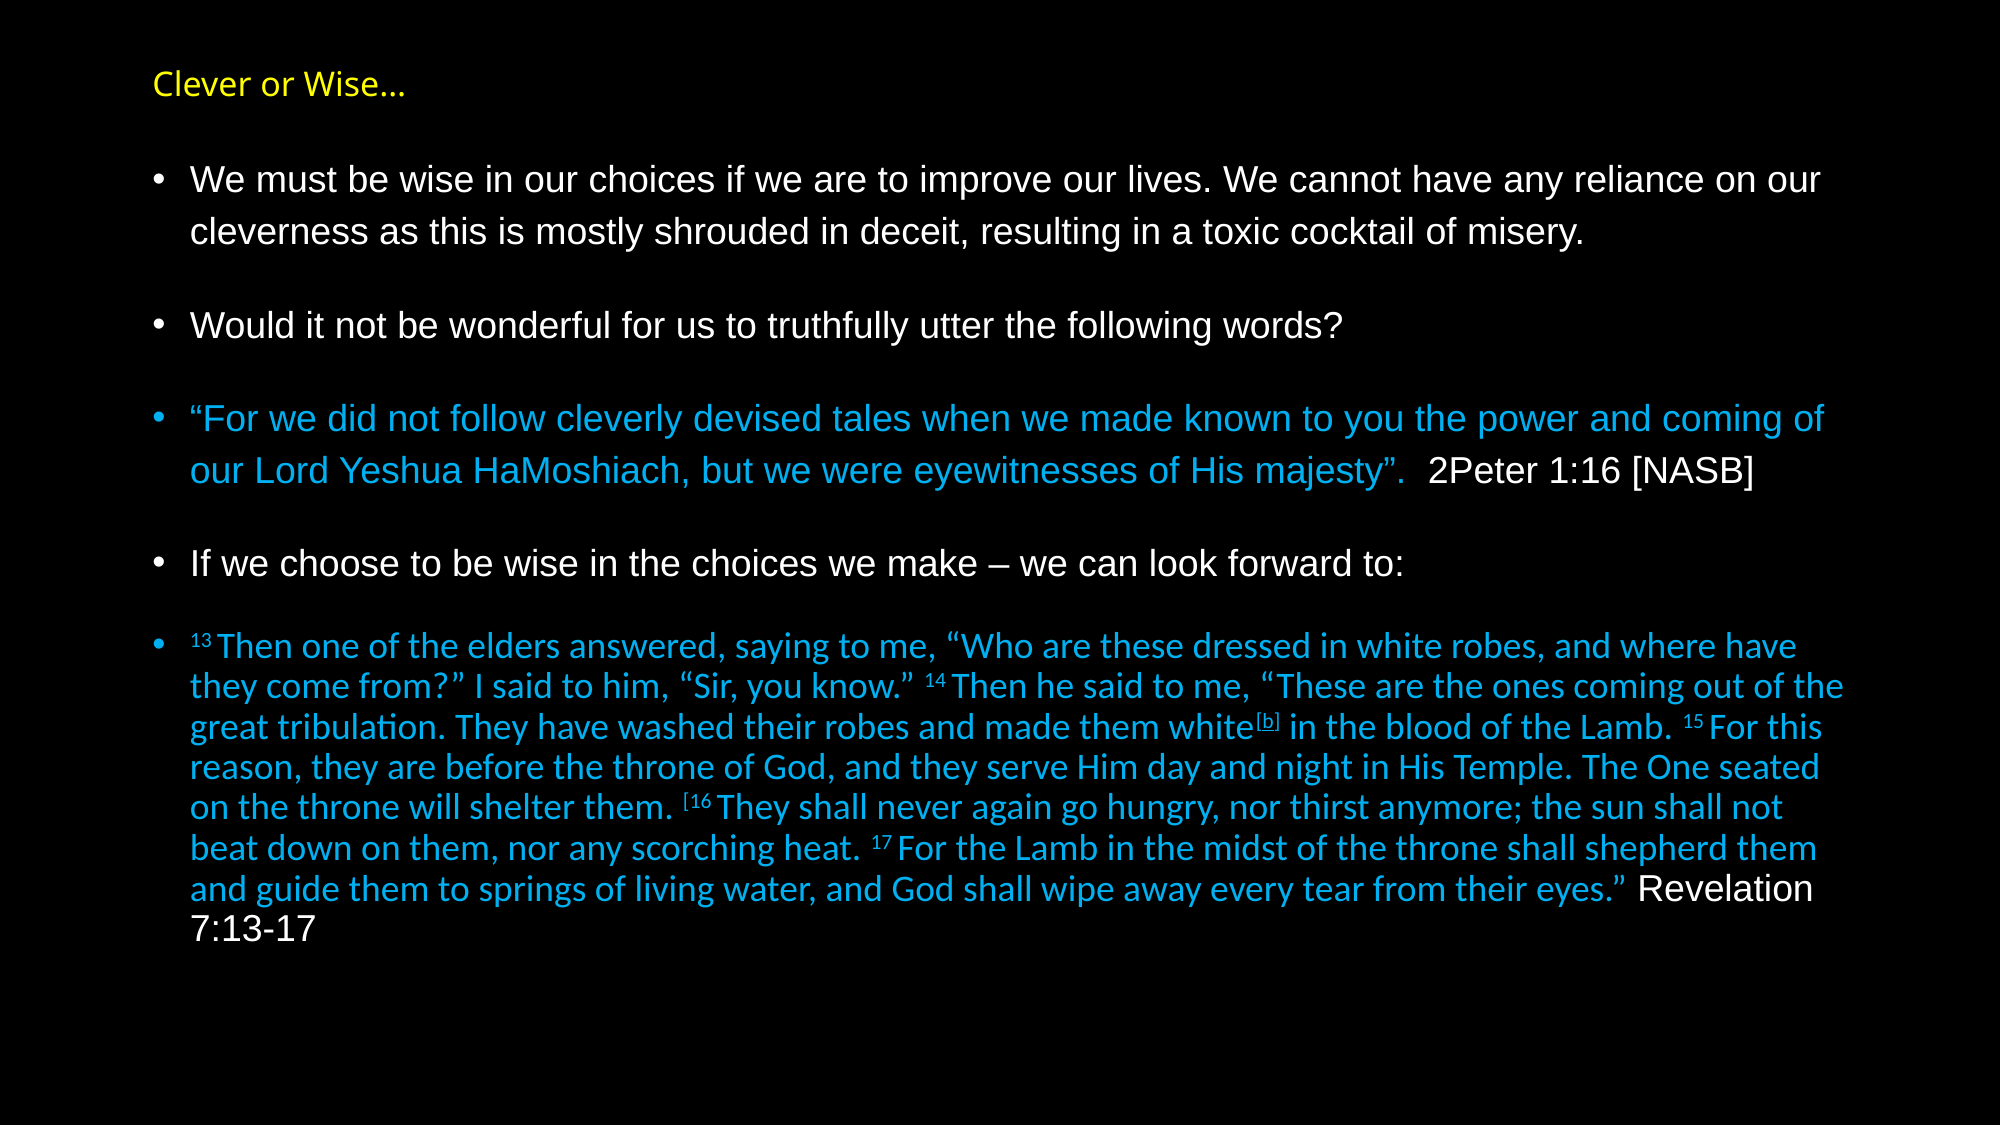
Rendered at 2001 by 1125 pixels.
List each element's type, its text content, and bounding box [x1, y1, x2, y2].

list We must be wise in our choices if we are to improve our lives. We cannot have any reliance on our cleverness as this is mostly shrouded in deceit, resulting in a toxic cocktail of misery. Would it not be wonderful for us to truthfully utter the following words? “For we did not follow cleverly devised tales when we made known to you the power and coming of our Lord Yeshua HaMoshiach, but we were eyewitnesses of His majesty”. 2Peter 1:16 [NASB] If we choose to be wise in the choices we make – we can look forward to: 13 Then one of the elders answered, saying to me, “Who are these dressed in white robes, and where have they come from?” I said to him, “Sir, you know.” 14 Then he said to me, “These are the ones coming out of the great tribulation. They have washed their robes and made them white[b] in the blood of the Lamb. 15 For this reason, they are before the throne of God, and they serve Him day and night in His Temple. The One seated on the throne will shelter them. [16 They shall never again go hungry, nor thirst anymore; the sun shall not beat down on them, nor any scorching heat. 17 For the Lamb in the midst of the throne shall shepherd them and guide them to springs of living water, and God shall wipe away every tear from their eyes.” Revelation 7:13-17 [137, 141, 1863, 1014]
title Clever or Wise… [137, 59, 1863, 112]
